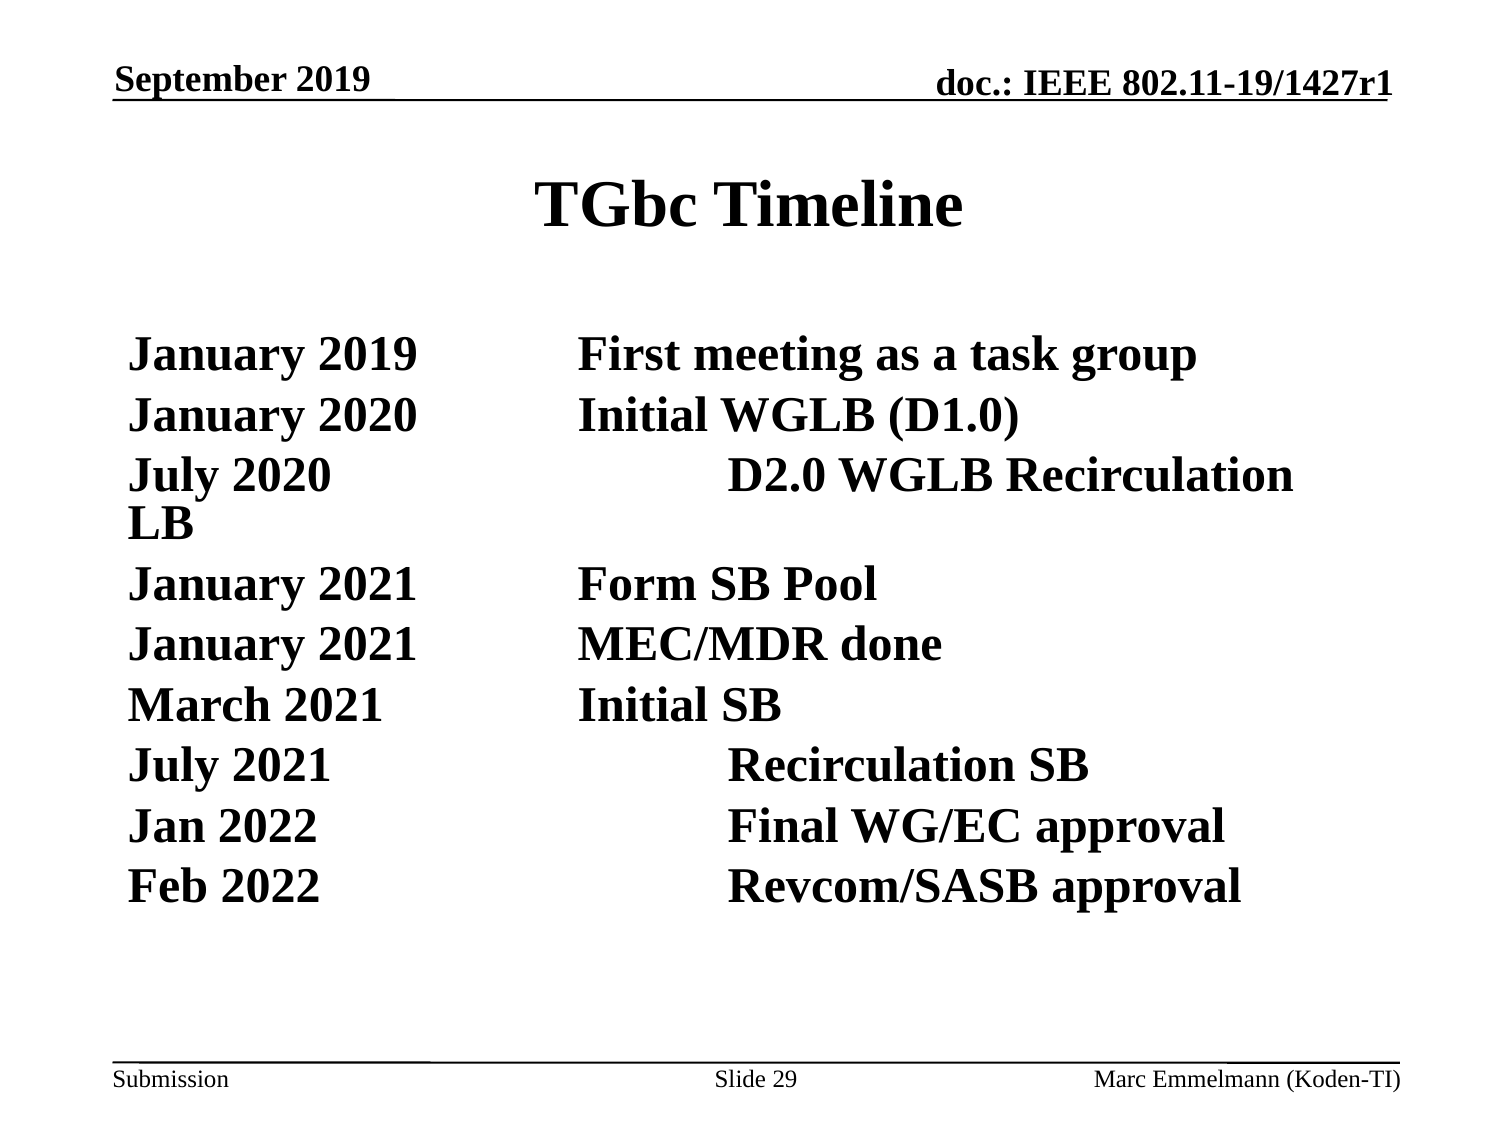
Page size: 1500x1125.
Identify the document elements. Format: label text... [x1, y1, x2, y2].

title TGbc Timeline [112, 112, 1388, 288]
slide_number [114, 54, 423, 100]
list January 2019 First meeting as a task group January 2020 Initial WGLB (D1.0) July 2020 D2.0 WGLB Recirculation LB January 2021 Form SB Pool January 2021 MEC/MDR done March 2021 Initial SB July 2021 Recirculation SB Jan 2022 Final WG/EC approval Feb 2022 Revcom/SASB approval [112, 324, 1388, 1000]
slide_number Slide 29 [712, 1061, 800, 1123]
footer Marc Emmelmann (Koden-TI) [878, 1061, 1402, 1093]
